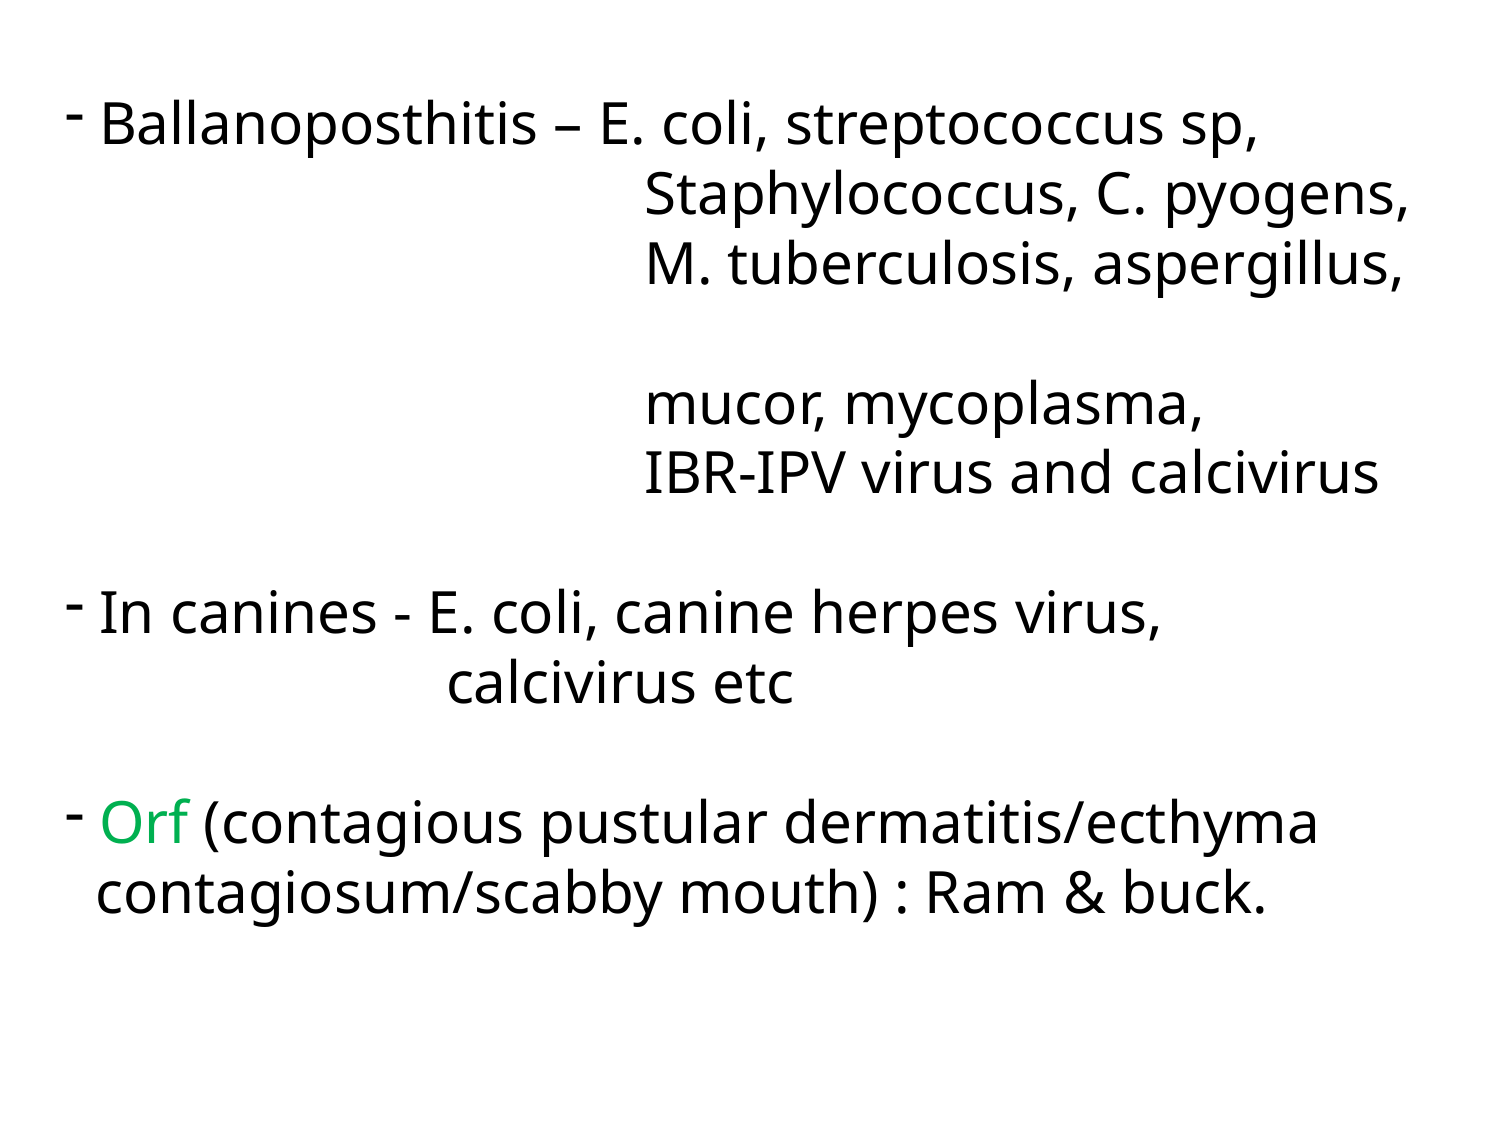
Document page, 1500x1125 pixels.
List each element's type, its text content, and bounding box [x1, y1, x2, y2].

text_box Ballanoposthitis – E. coli, streptococcus sp, Staphylococcus, C. pyogens, M. tuberculosis, aspergillus, mucor, mycoplasma, IBR-IPV virus and calcivirus In canines - E. coli, canine herpes virus, calcivirus etc Orf (contagious pustular dermatitis/ecthyma contagiosum/scabby mouth) : Ram & buck. [50, 78, 1450, 1073]
